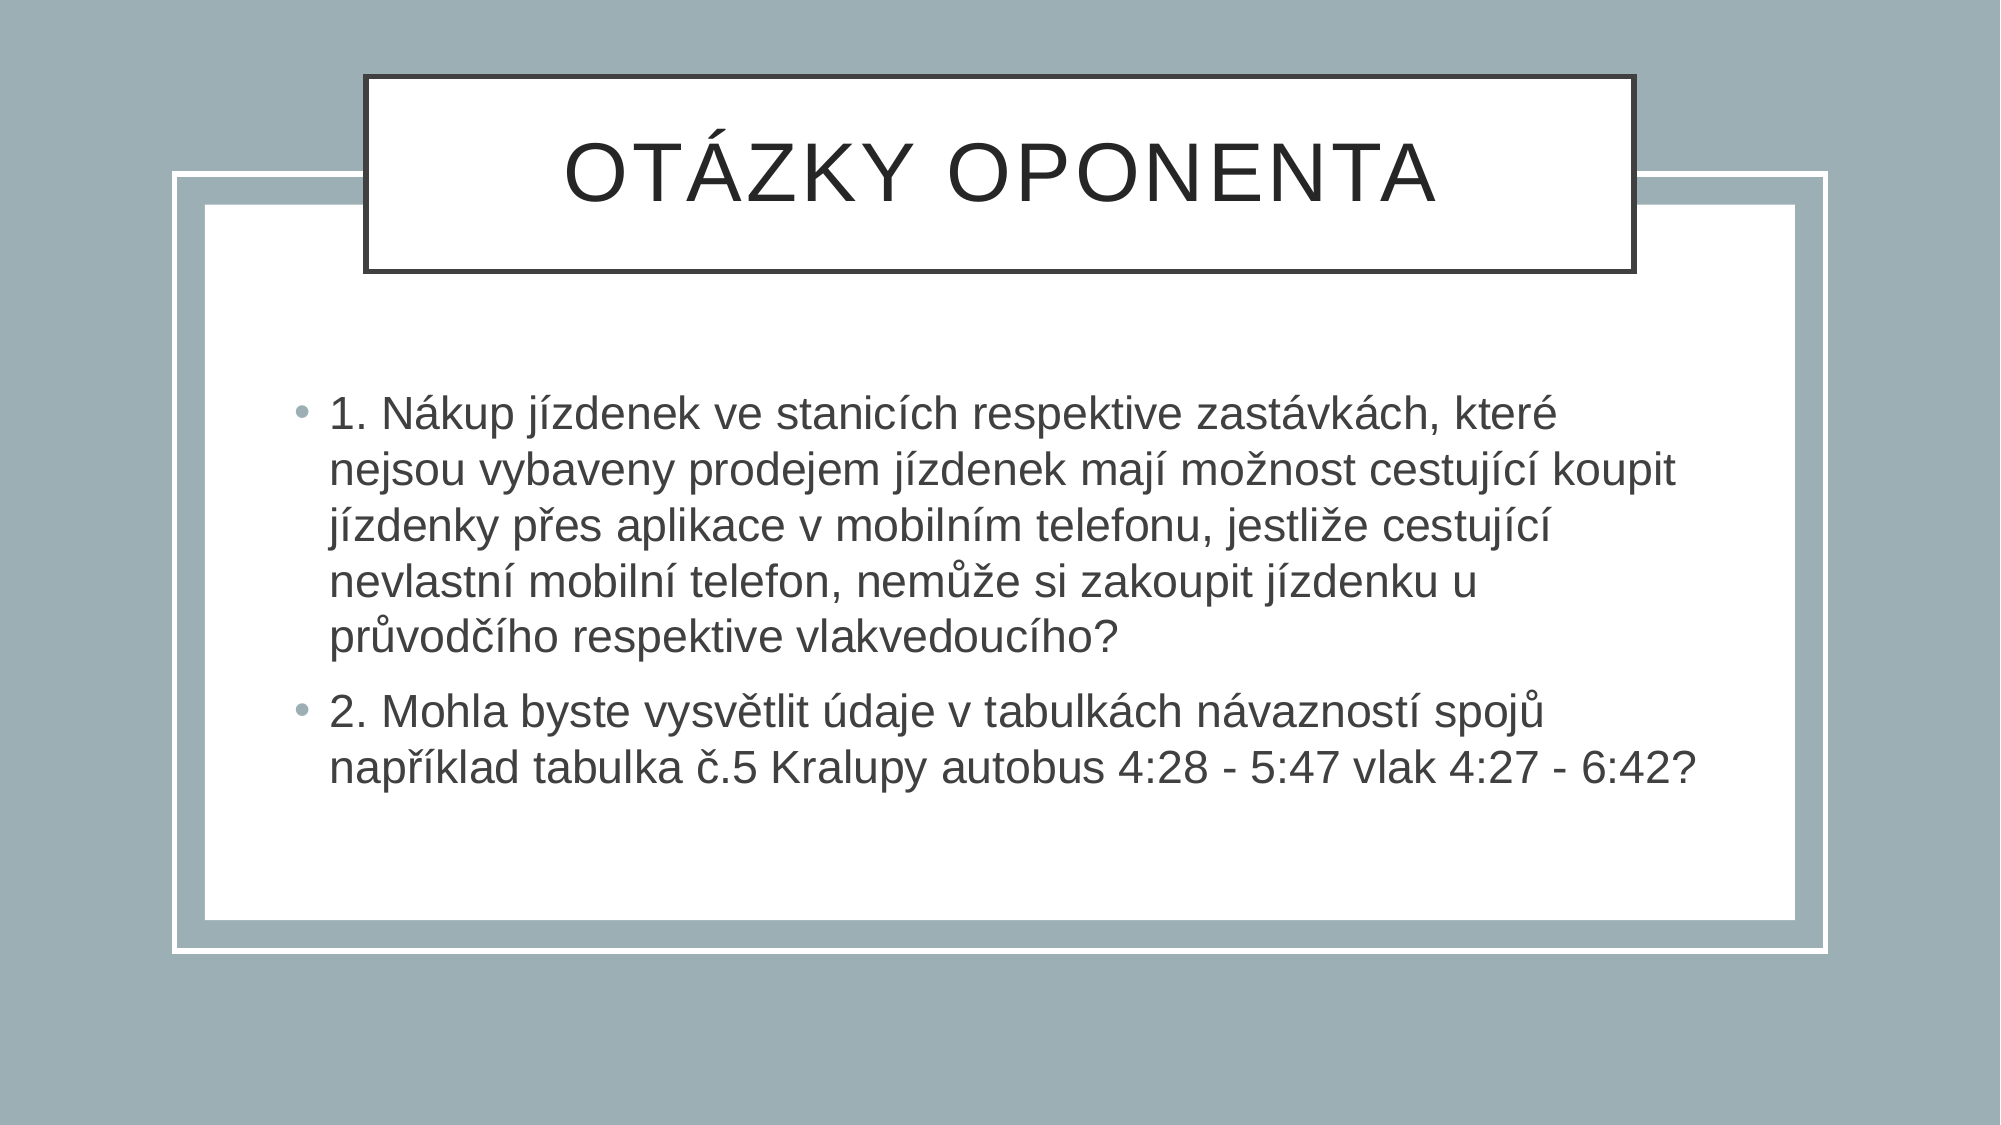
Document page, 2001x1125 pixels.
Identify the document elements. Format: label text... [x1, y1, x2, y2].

list 1. Nákup jízdenek ve stanicích respektive zastávkách, které nejsou vybaveny prodejem jízdenek mají možnost cestující koupit jízdenky přes aplikace v mobilním telefonu, jestliže cestující nevlastní mobilní telefon, nemůže si zakoupit jízdenku u průvodčího respektive vlakvedoucího? 2. Mohla byste vysvětlit údaje v tabulkách návazností spojů například tabulka č.5 Kralupy autobus 4:28 - 5:47 vlak 4:27 - 6:42? [279, 375, 1721, 849]
text_box [0, 0, 2000, 1125]
text_box [173, 173, 1827, 952]
title OTÁZKY OPONENTA [363, 74, 1637, 274]
